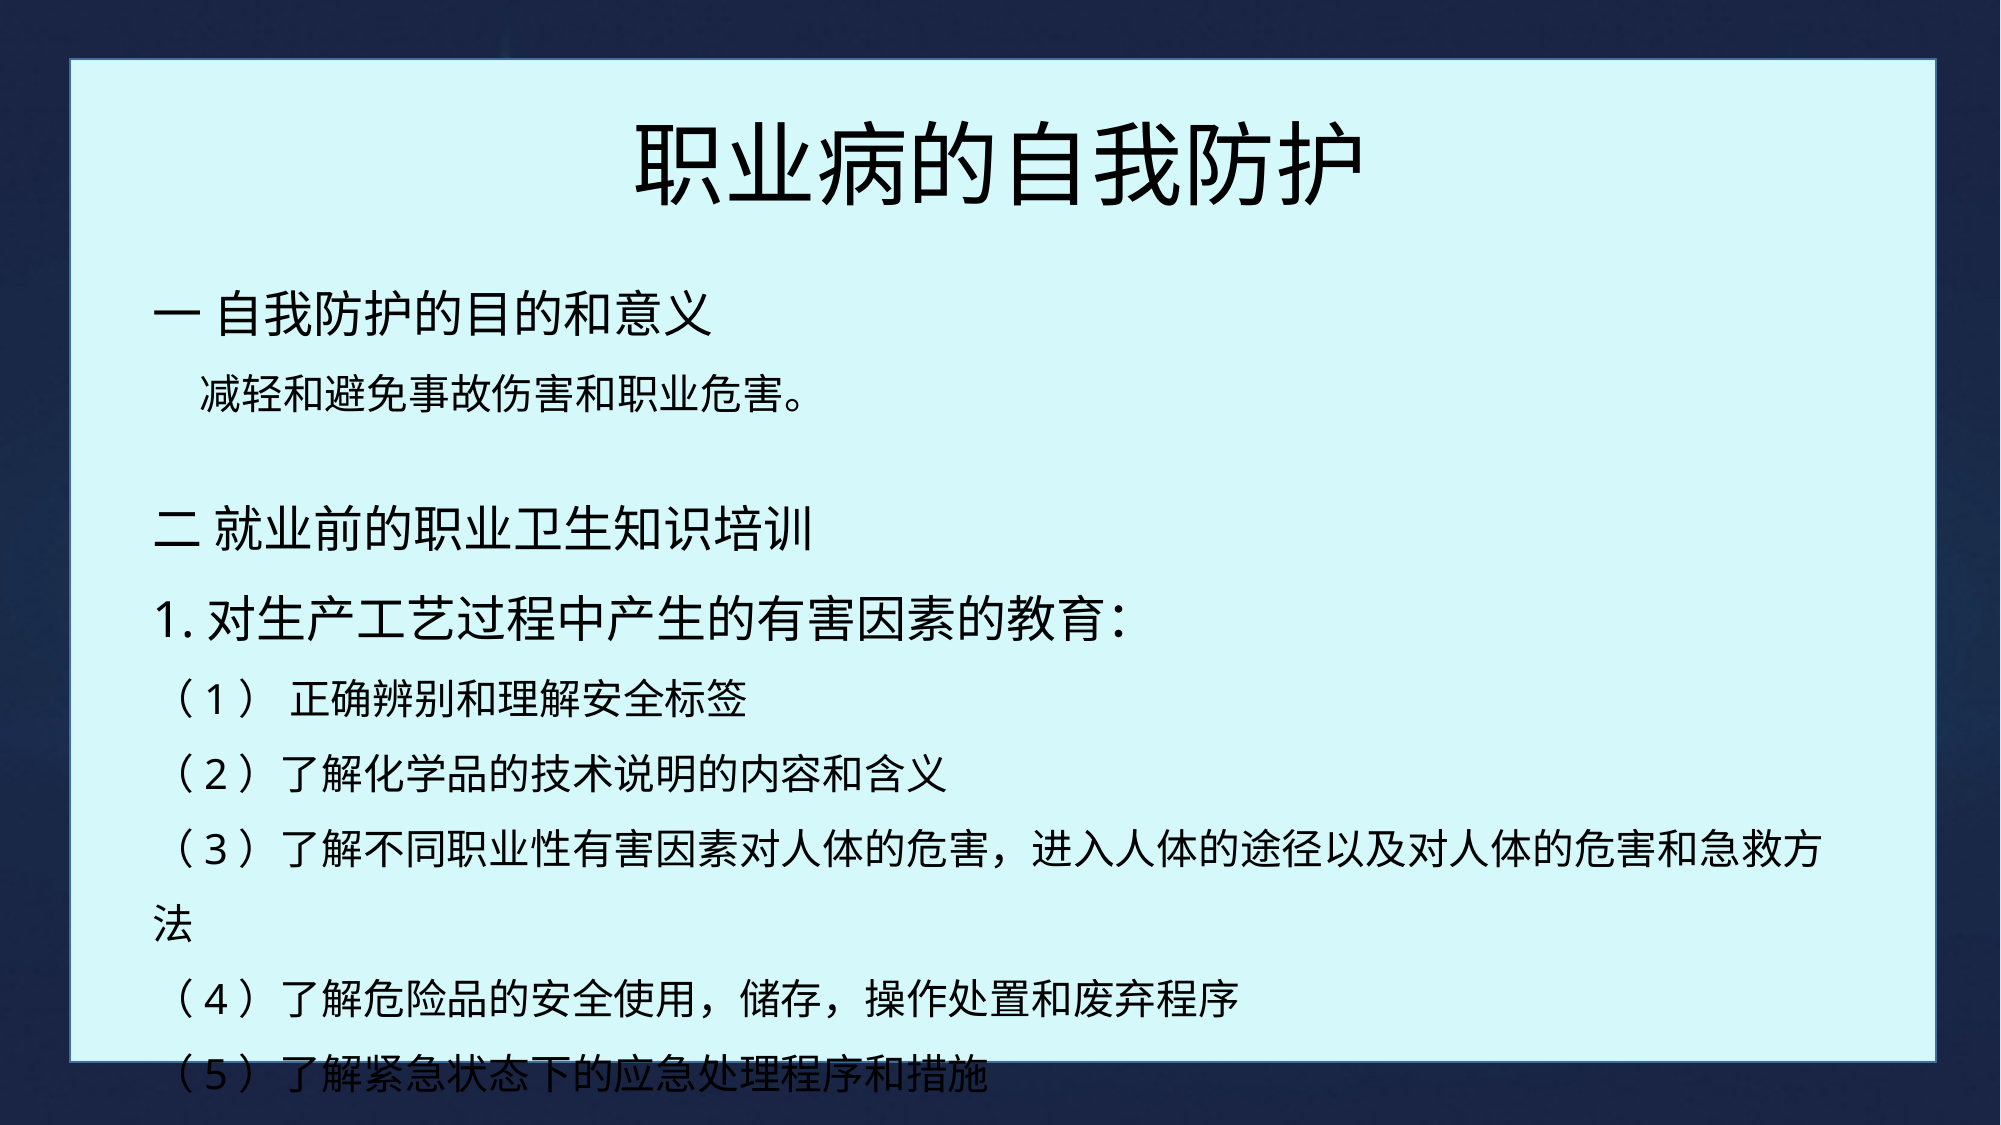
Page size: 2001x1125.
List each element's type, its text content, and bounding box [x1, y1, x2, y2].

list 一 自我防护的目的和意义 减轻和避免事故伤害和职业危害。 二 就业前的职业卫生知识培训 1.对生产工艺过程中产生的有害因素的教育： （1） 正确辨别和理解安全标签 （2）了解化学品的技术说明的内容和含义 （3）了解不同职业性有害因素对人体的危害，进入人体的途径以及对人体的危害和急救方法 （4）了解危险品的安全使用，储存，操作处置和废弃程序 （5）了解紧急状态下的应急处理程序和措施 [137, 245, 1863, 997]
title 职业病的自我防护 [137, 59, 1863, 245]
picture [0, 0, 2001, 1125]
